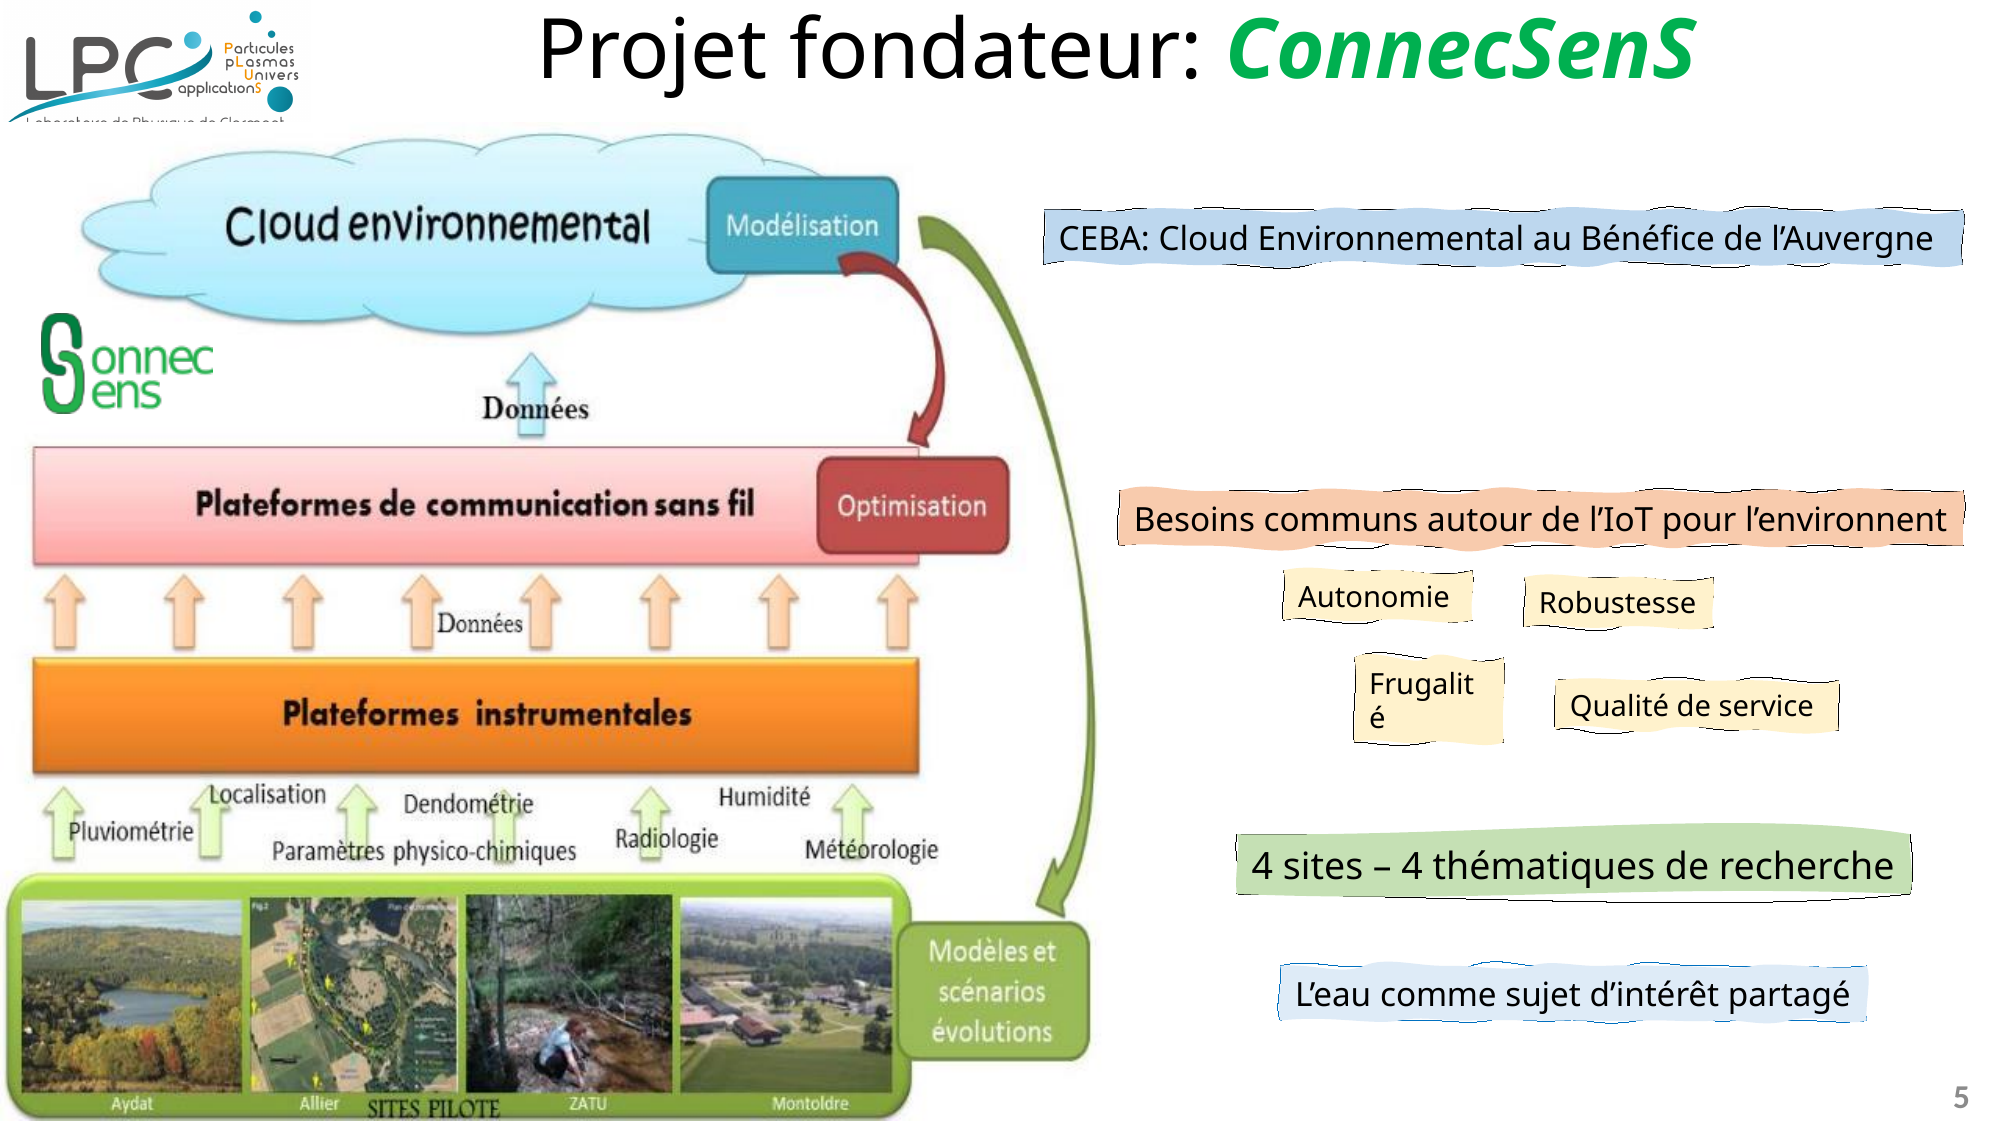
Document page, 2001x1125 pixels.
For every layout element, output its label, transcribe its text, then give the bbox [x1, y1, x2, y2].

text_box L’eau comme sujet d’intérêt partagé [1277, 961, 1869, 1024]
text_box Autonomie [1282, 567, 1474, 624]
picture [0, 0, 1117, 1121]
text_box Robustesse [1523, 574, 1714, 631]
slide_number 5 [1534, 1065, 1985, 1125]
text_box 4 sites – 4 thématiques de recherche [1235, 823, 1913, 903]
text_box Besoins communs autour de l’IoT pour l’environnent [1120, 486, 1966, 552]
text_box CEBA: Cloud Environnemental au Bénéfice de l’Auvergne [1120, 206, 1965, 269]
title Projet fondateur: ConnecSenS [354, 13, 1879, 90]
text_box Qualité de service [1554, 677, 1840, 734]
text_box Frugalité [1353, 652, 1505, 746]
